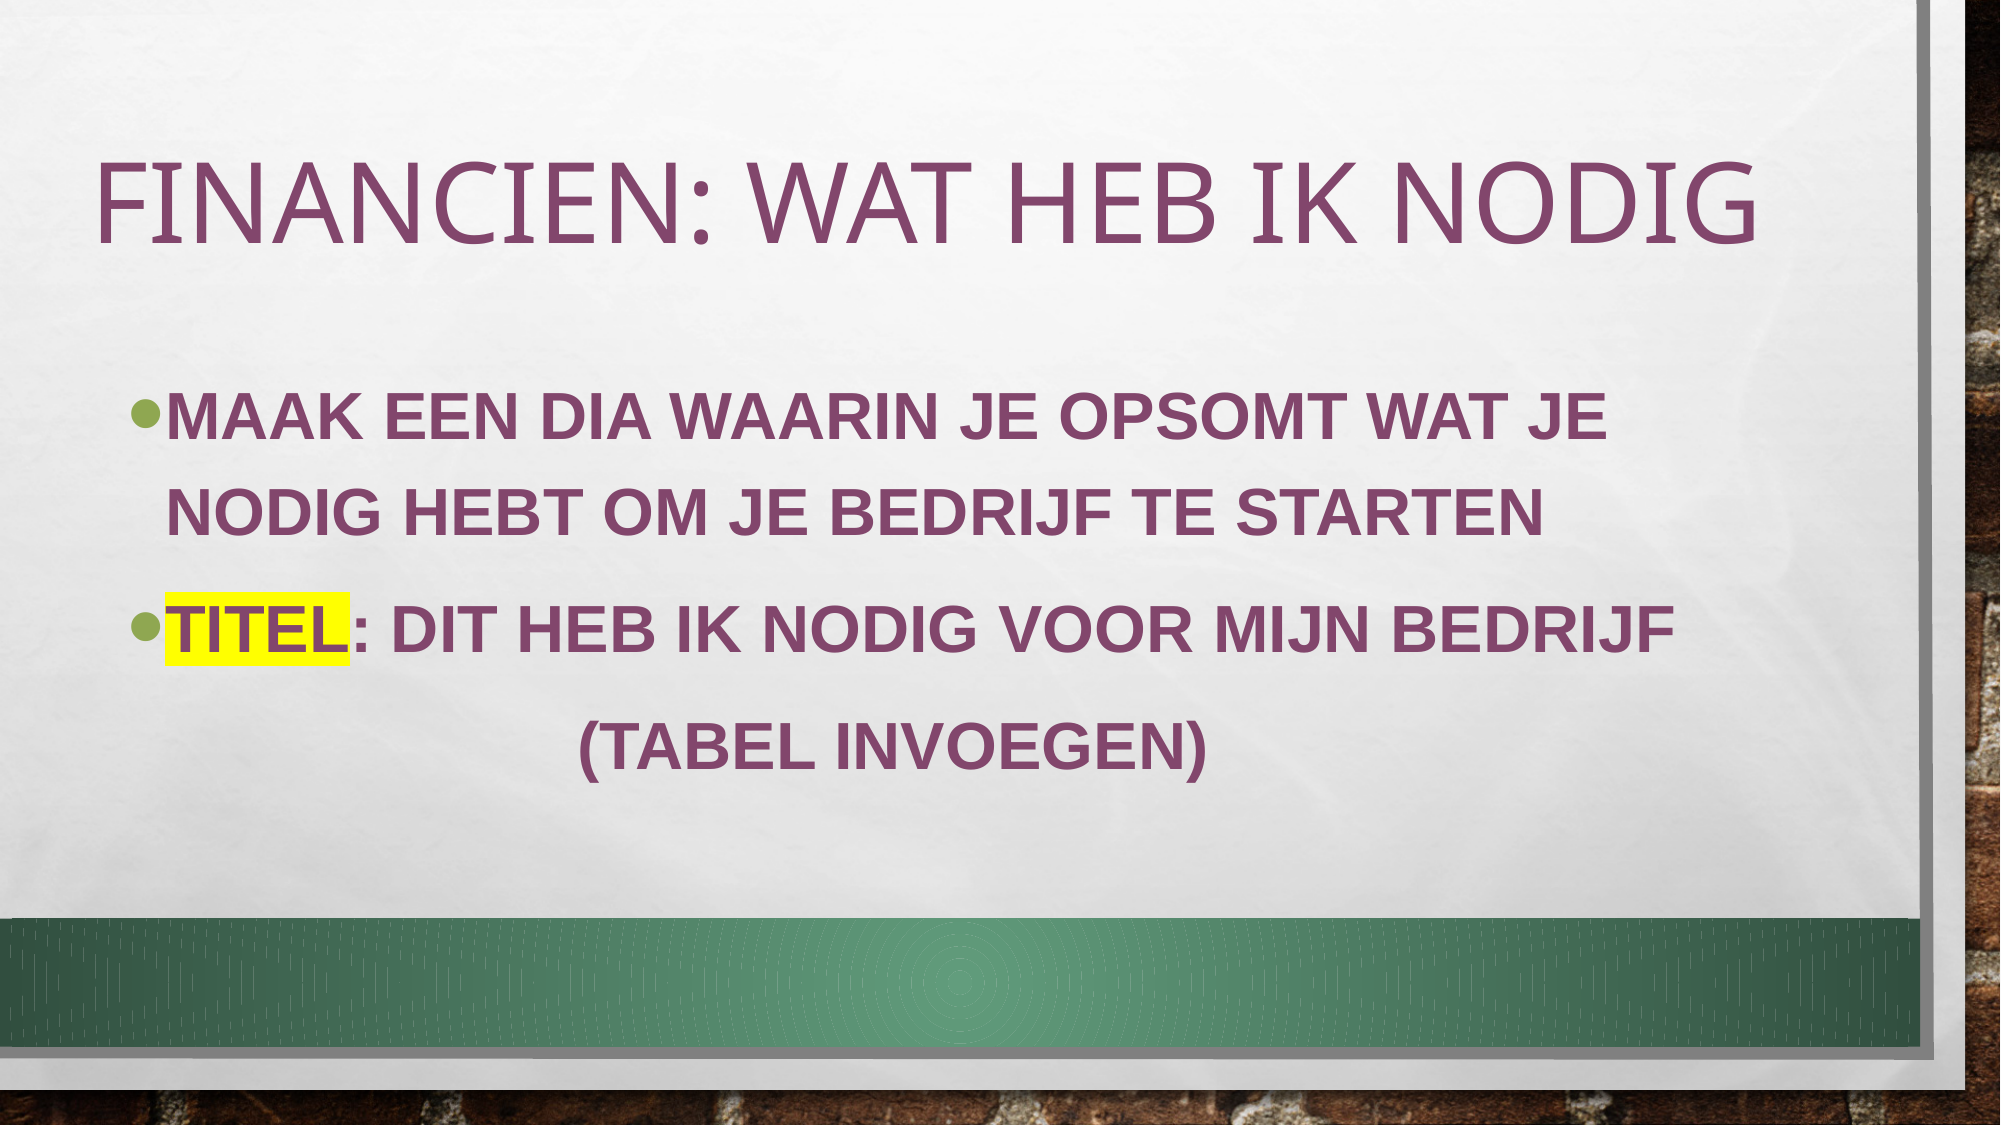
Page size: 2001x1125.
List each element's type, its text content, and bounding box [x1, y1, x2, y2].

picture [0, 0, 2000, 1125]
title Financien: wat heb ik nodig [75, 112, 1818, 302]
list Maak een dia waarin je opsomt wat je nodig hebt om je bedrijf te starten Titel: Dit heb ik nodig voor mijn bedrijf (tabel invoegen) [112, 338, 1818, 882]
